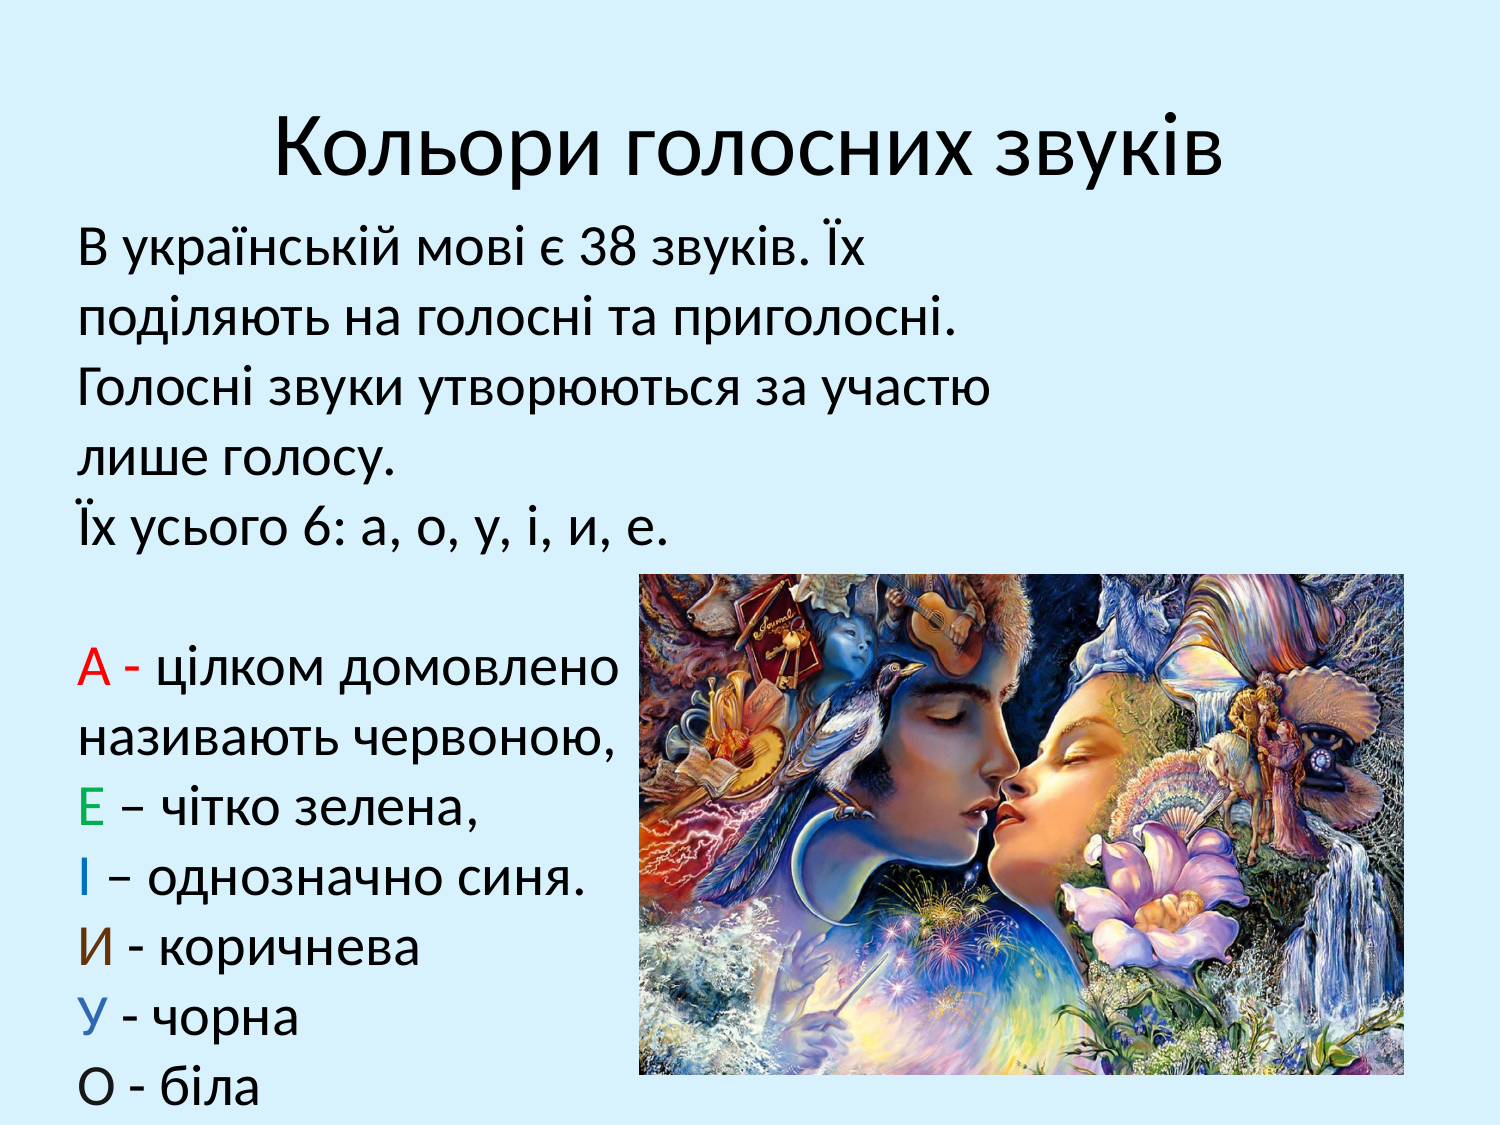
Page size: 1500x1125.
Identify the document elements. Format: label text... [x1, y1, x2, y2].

picture [639, 574, 1404, 1076]
text_box В українськiй мовi є 38 звукiв. Їх подiляють на голоснi та приголоснi. Голоснi звуки утворюються за участю лише голосу. Їх усього 6: а, o, у, i, и, е. А - цілком домовлено називають червоною, Е – чітко зелена, І – однозначно синя. И - коричнева У - чорна О - біла [62, 200, 1125, 1125]
title Кольори голосних звуків [75, 45, 1425, 233]
